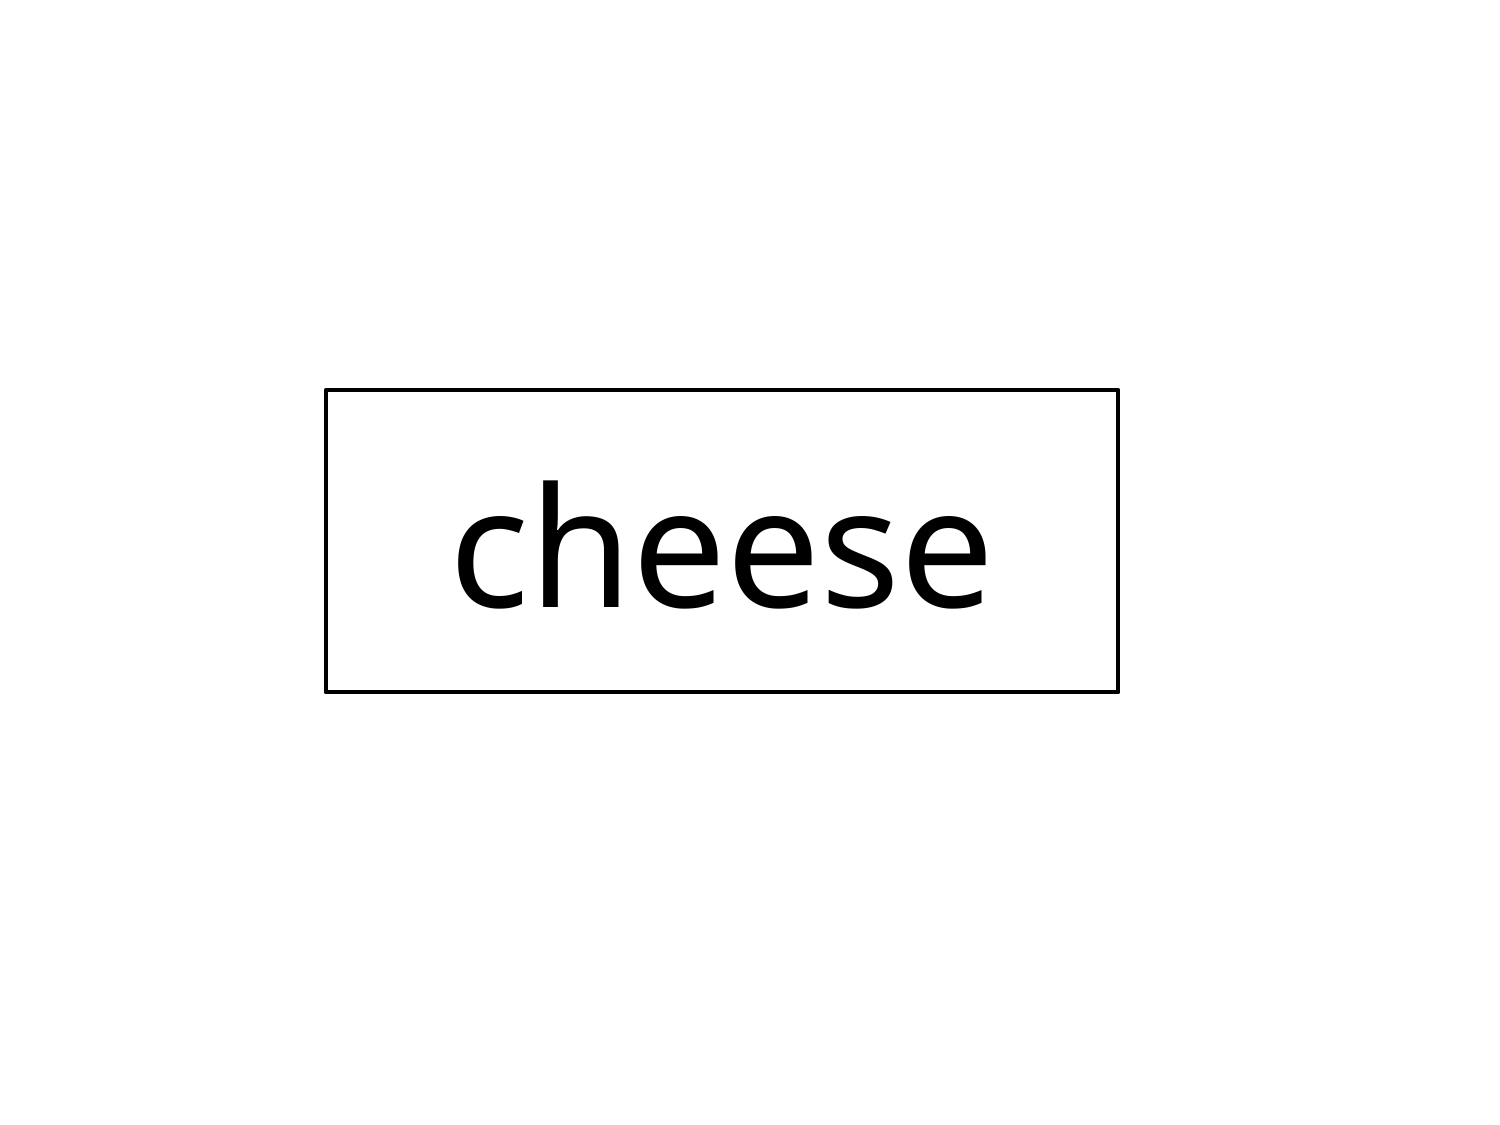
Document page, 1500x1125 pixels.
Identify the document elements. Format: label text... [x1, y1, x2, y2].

text_box cheese [324, 388, 1120, 694]
